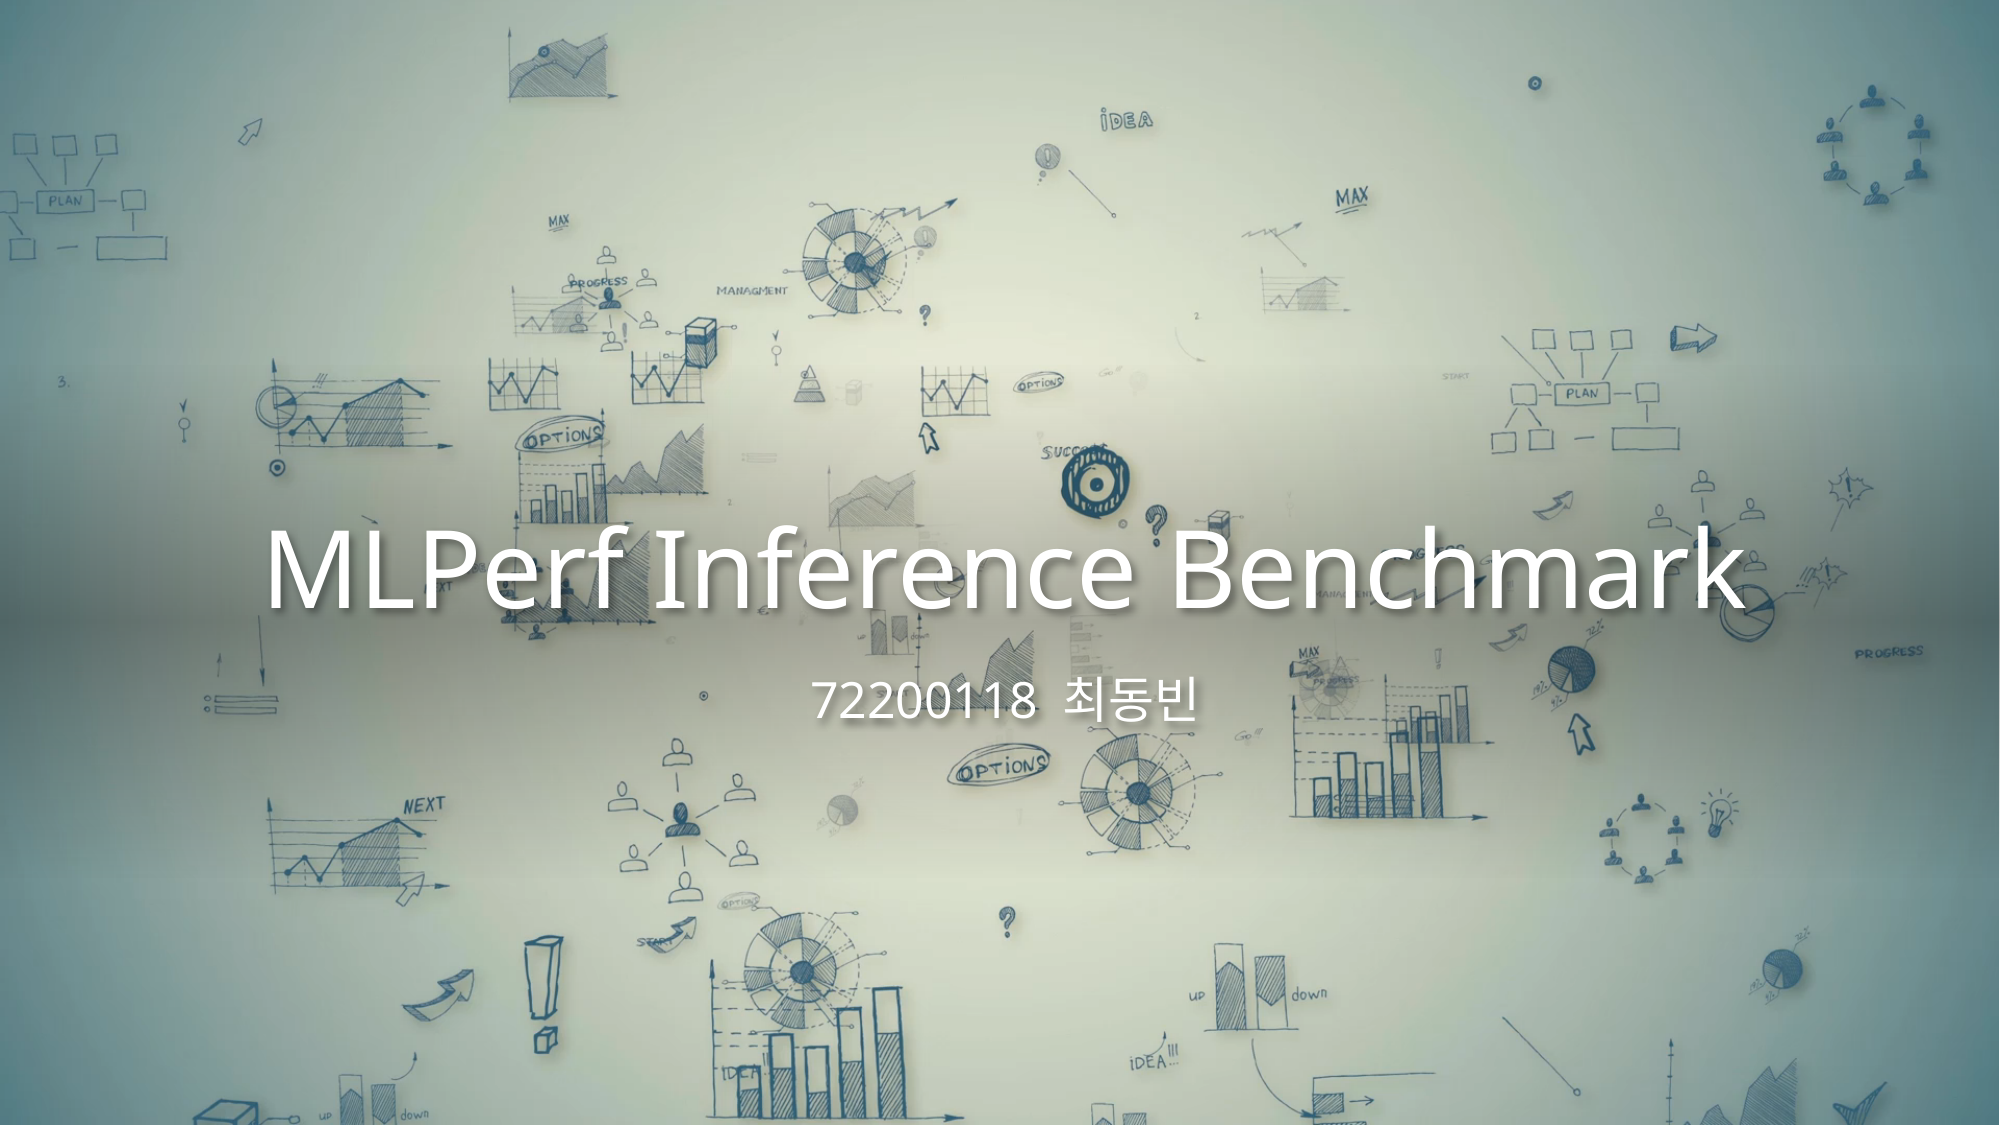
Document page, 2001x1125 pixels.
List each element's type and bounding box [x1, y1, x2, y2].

text_box [0, 0, 2000, 1125]
